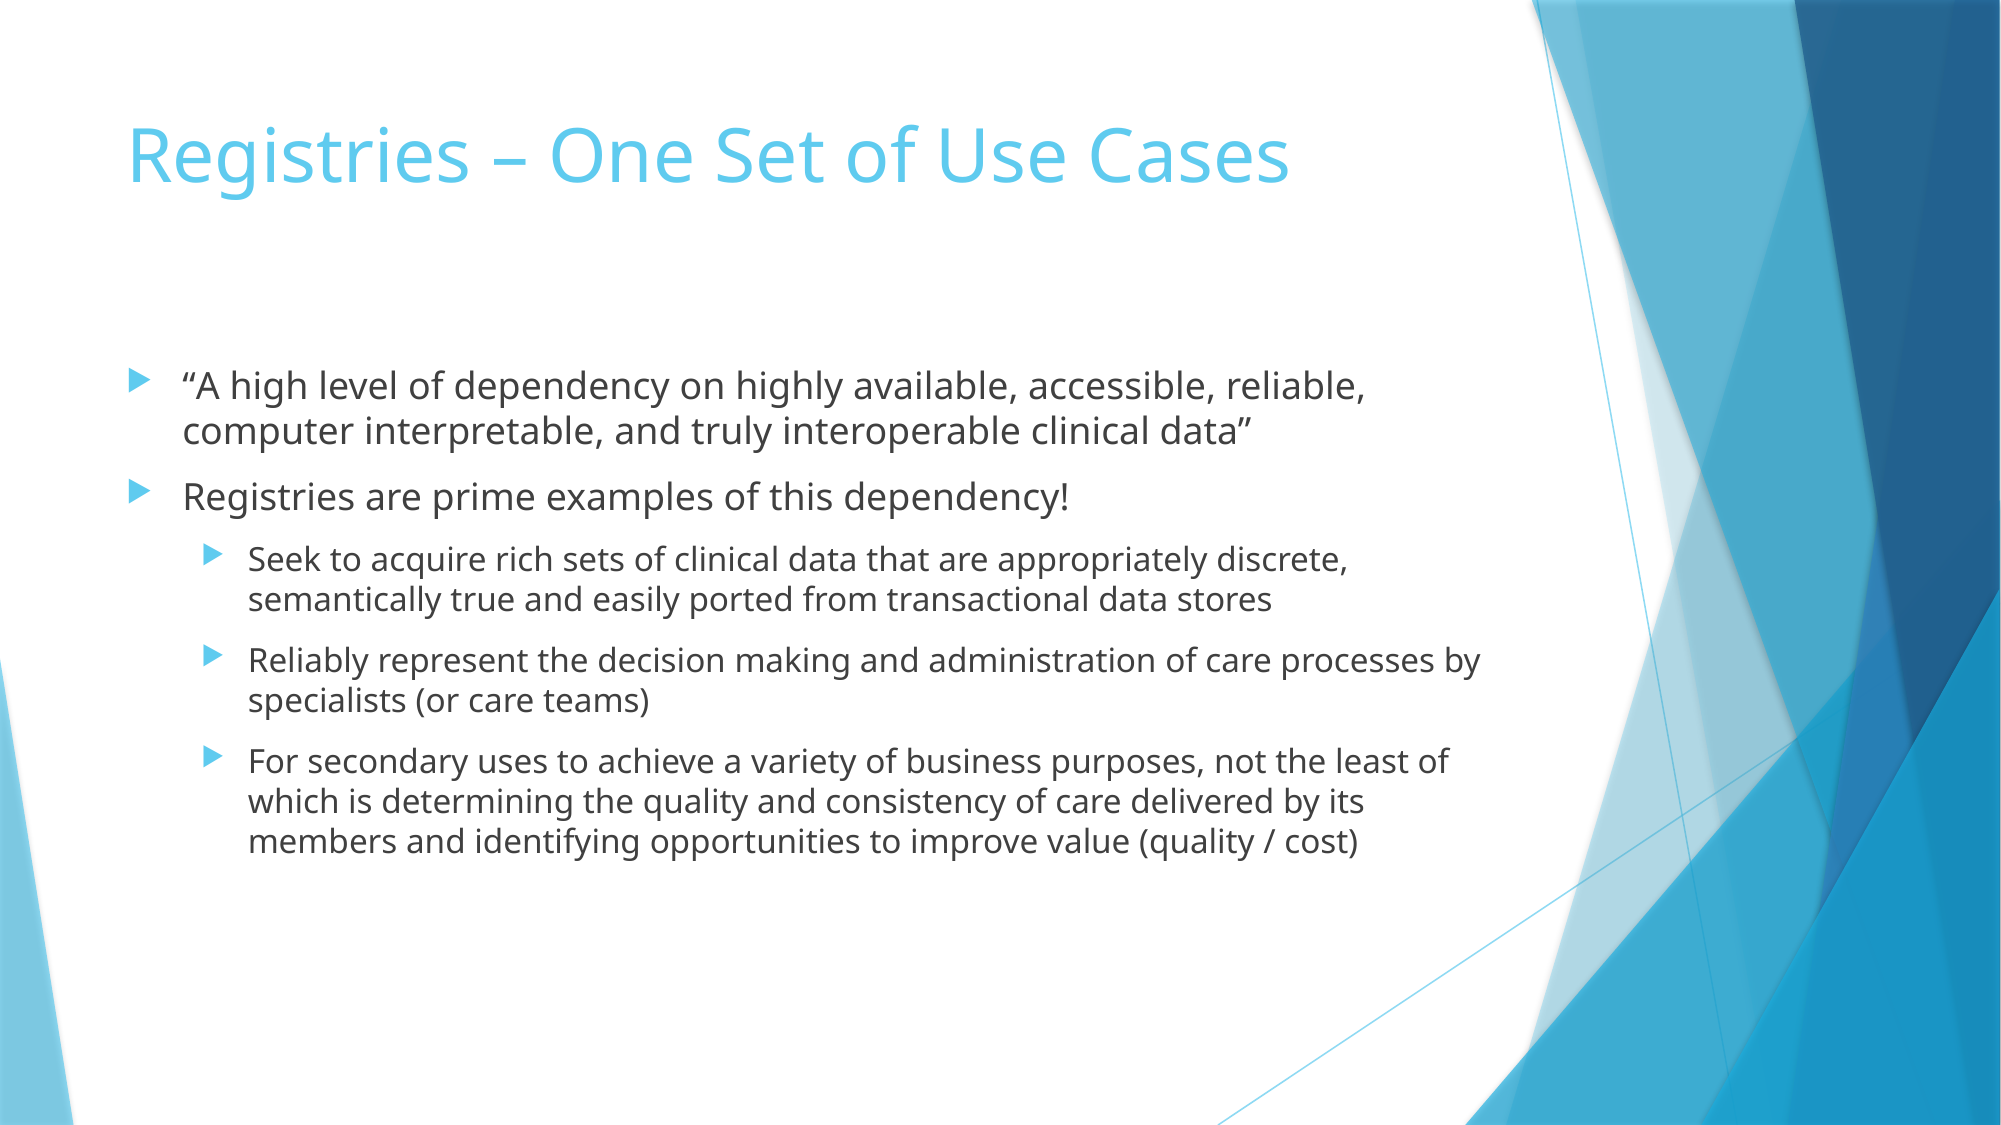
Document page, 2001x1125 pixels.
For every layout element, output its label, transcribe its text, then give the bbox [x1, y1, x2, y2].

list “A high level of dependency on highly available, accessible, reliable, computer interpretable, and truly interoperable clinical data” Registries are prime examples of this dependency! Seek to acquire rich sets of clinical data that are appropriately discrete, semantically true and easily ported from transactional data stores Reliably represent the decision making and administration of care processes by specialists (or care teams) For secondary uses to achieve a variety of business purposes, not the least of which is determining the quality and consistency of care delivered by its members and identifying opportunities to improve value (quality / cost) [111, 354, 1522, 992]
title Registries – One Set of Use Cases [111, 99, 1522, 317]
